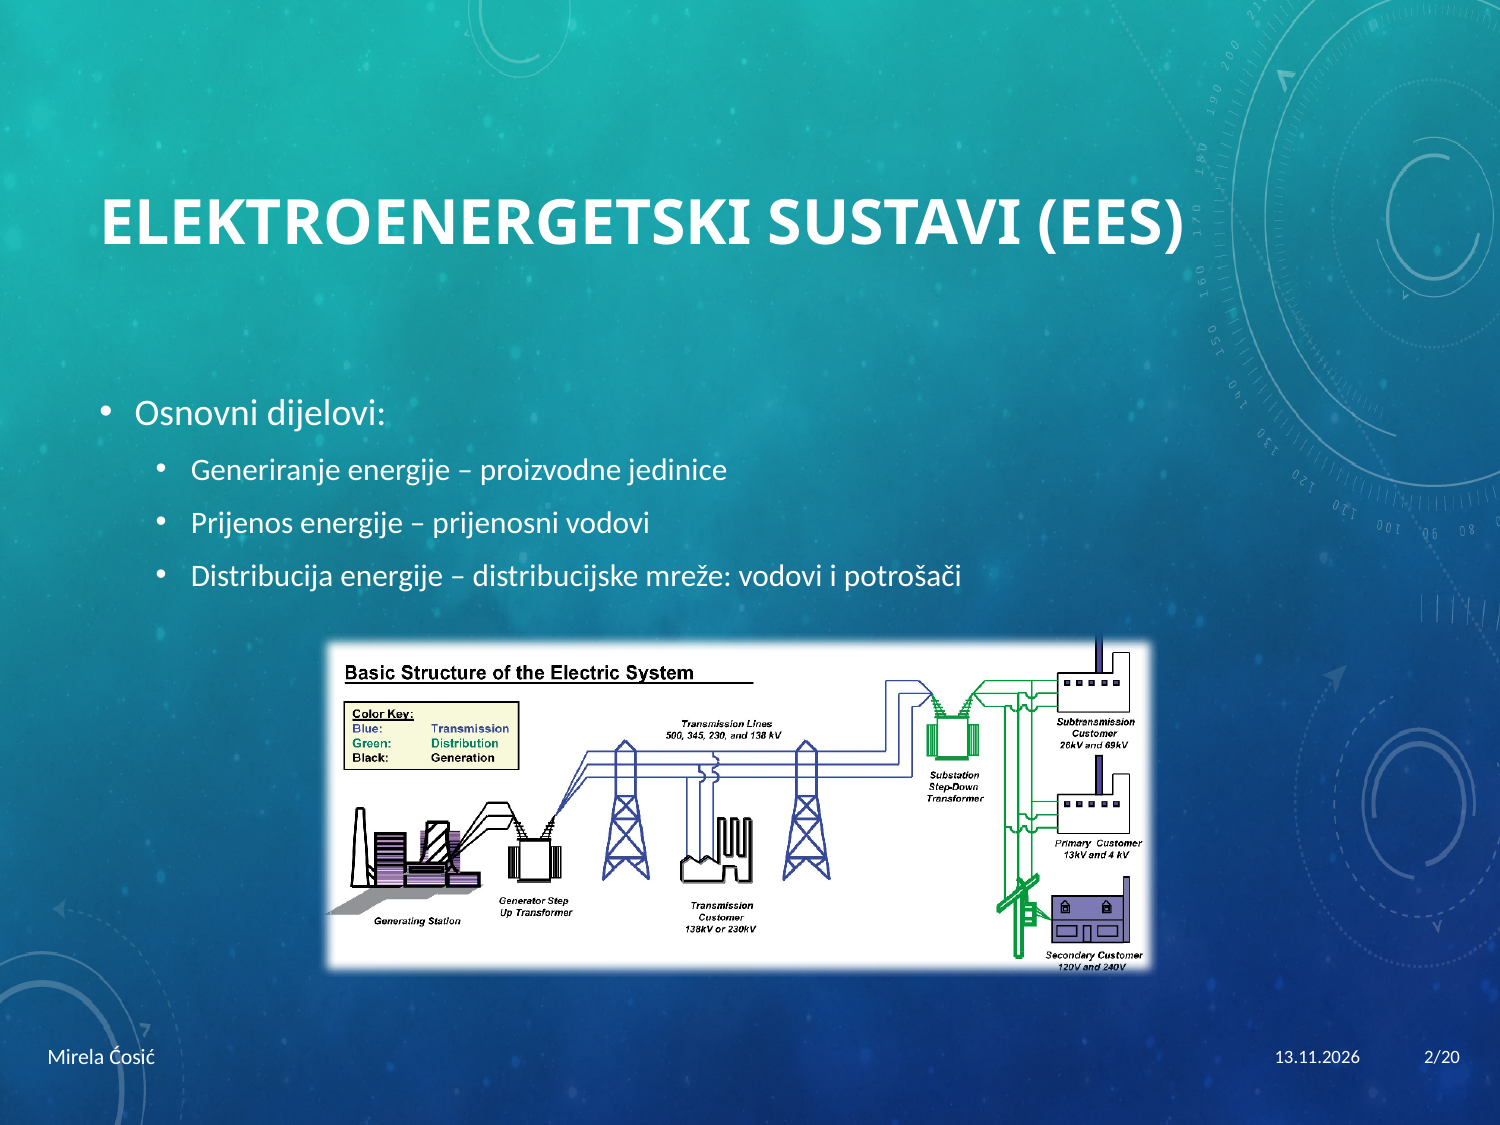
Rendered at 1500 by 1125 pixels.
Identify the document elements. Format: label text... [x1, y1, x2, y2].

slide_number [1178, 1025, 1376, 1087]
title Elektroenergetski sustavi (EES) [84, 99, 1331, 330]
slide_number 2/20 [1395, 1025, 1475, 1087]
picture [0, 0, 1500, 1125]
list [318, 633, 1158, 977]
footer Mirela Ćosić [32, 1025, 996, 1087]
list Osnovni dijelovi: Generiranje energije – proizvodne jedinice Prijenos energije – prijenosni vodovi Distribucija energije – distribucijske mreže: vodovi i potrošači [84, 330, 1392, 651]
